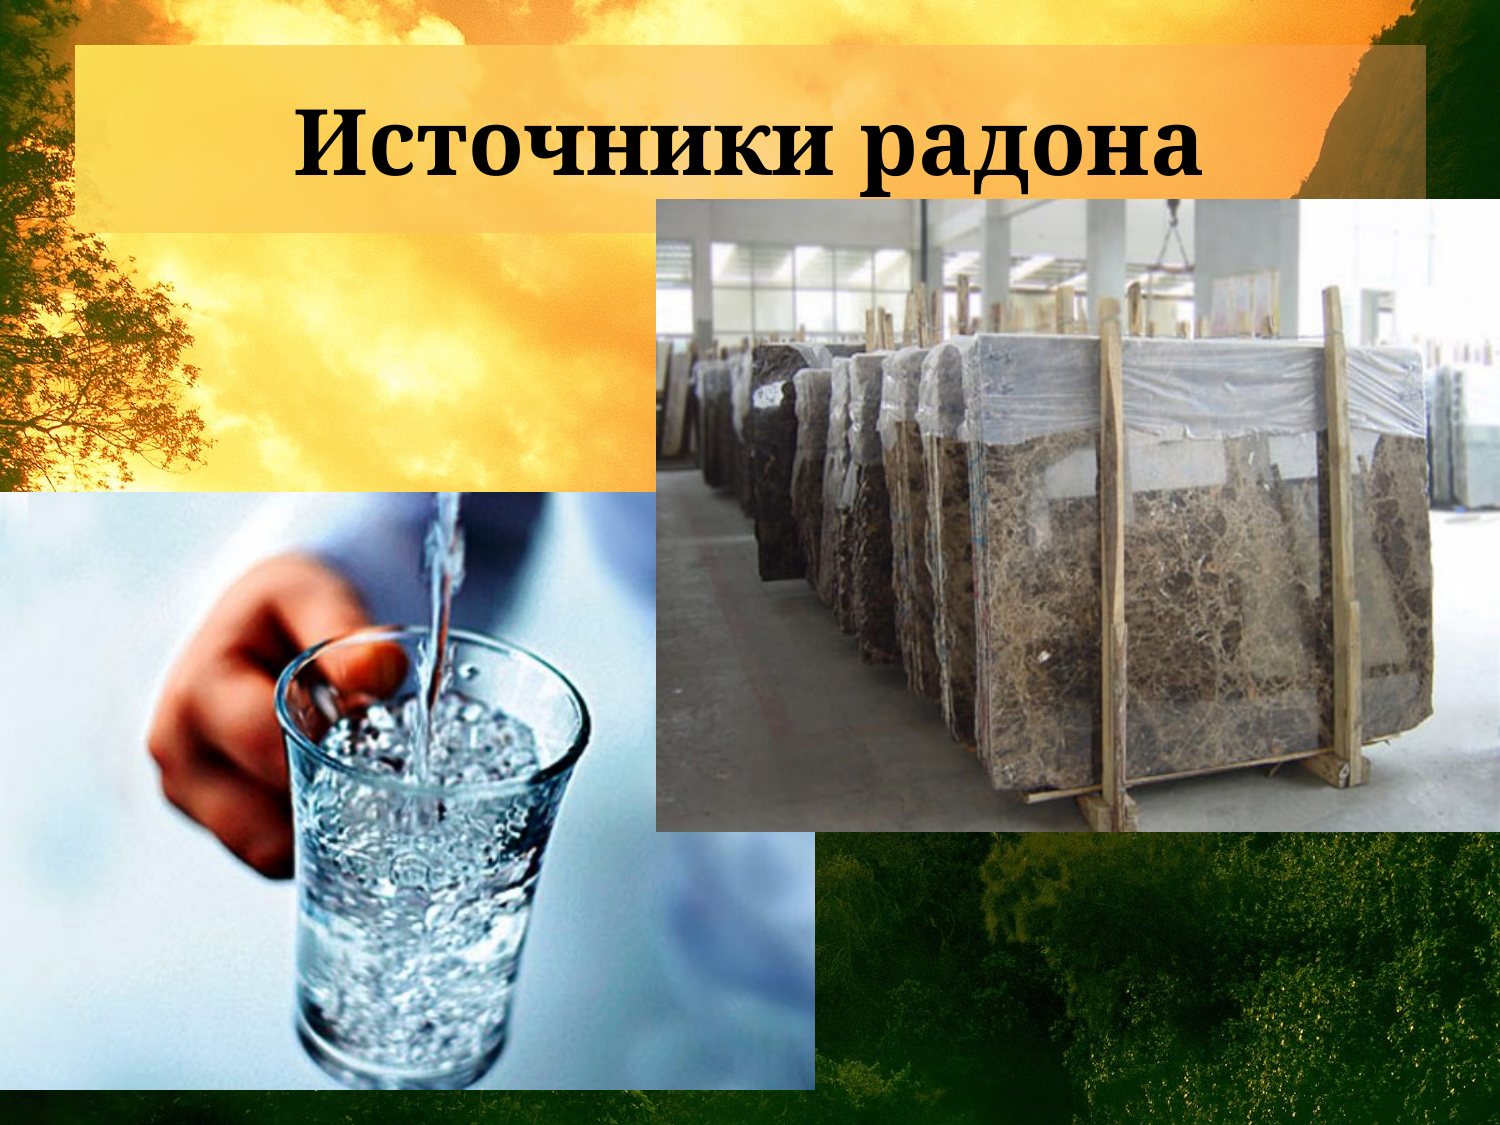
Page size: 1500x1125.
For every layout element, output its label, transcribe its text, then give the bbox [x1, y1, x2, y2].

title Источники радона [74, 44, 1426, 233]
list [0, 491, 815, 1090]
picture [0, 0, 1500, 1125]
